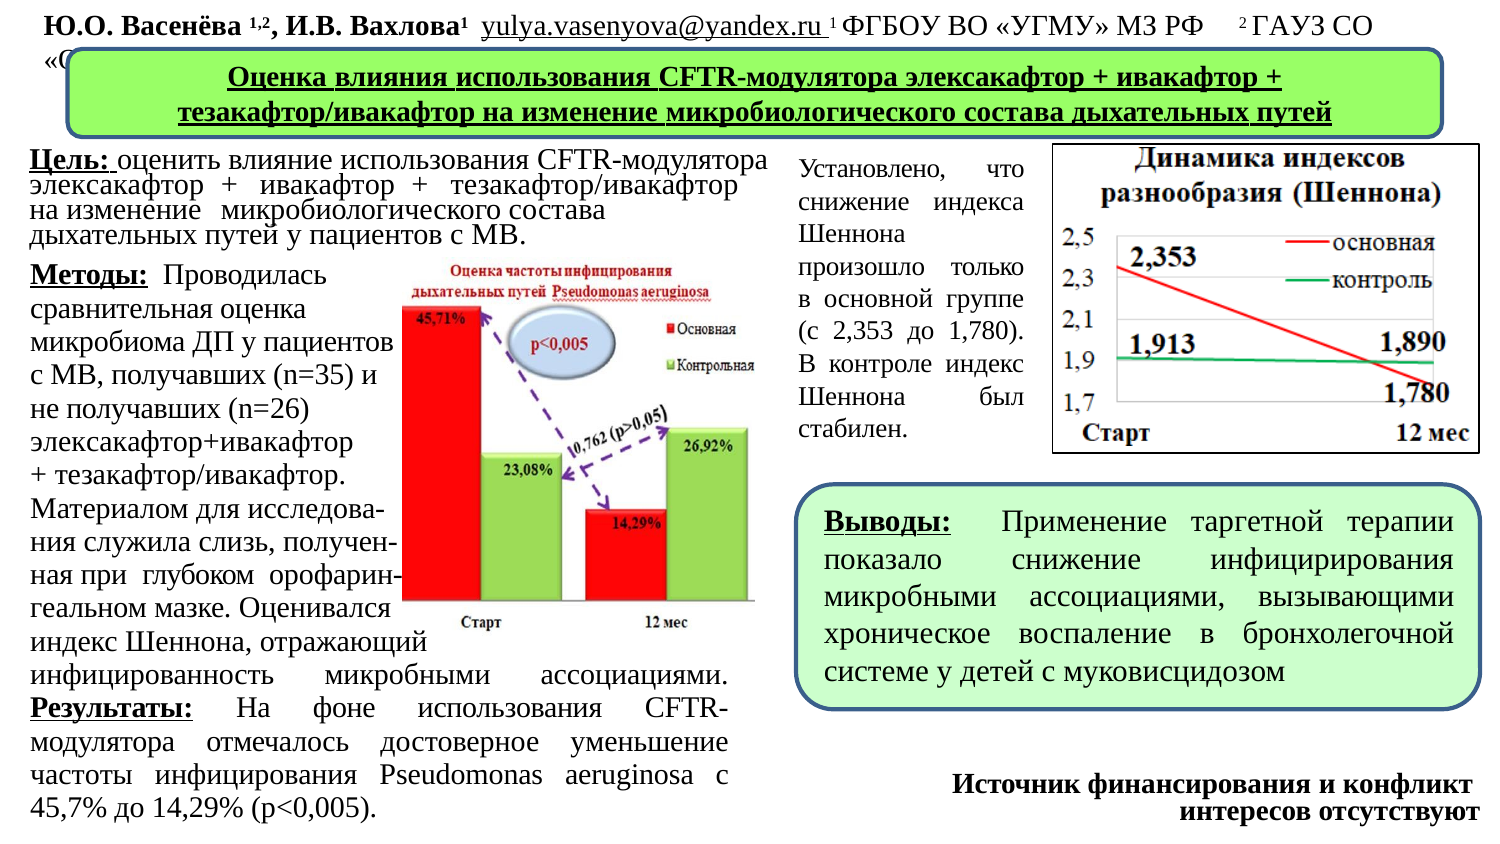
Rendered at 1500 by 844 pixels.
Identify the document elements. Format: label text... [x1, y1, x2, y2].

text_box Цель: оценить влияние использования CFTR-модулятора элексакафтор + ивакафтор + тезакафтор/ивакафтор на изменение микробиологического состава дыхательных путей у пациентов с МВ. [27, 148, 777, 306]
text_box Методы: Проводилась сравнительная оценка микробиома ДП у пациентов с МВ, получавших (n=35) и не получавших (n=26) элексакафтор+ивакафтор + тезакафтор/ивакафтор. Материалом для исследова- ния служила слизь, получен- ная при глубоком орофарин- геальном мазке. Оценивался индекс Шеннона, отражающий инфицированность микробными ассоциациями. Результаты: На фоне использования CFTR-модулятора отмечалось достоверное уменьшение частоты инфицирования Pseudomonas aeruginosa с 45,7% до 14,29% (р<0,005). [28, 257, 729, 824]
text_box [1051, 142, 1481, 455]
picture [401, 256, 756, 637]
text_box Источник финансирования и конфликт интересов отсутствуют [801, 772, 1481, 827]
text_box Выводы: Применение таргетной терапии показало снижение инфицирирования микробными ассоциациями, вызывающими хроническое воспаление в бронхолегочной системе у детей с муковисцидозом [793, 482, 1483, 712]
text_box Установлено, что снижение индекса Шеннона произошло только в основной группе (с 2,353 до 1,780). В контроле индекс Шеннона был стабилен. [796, 149, 1025, 443]
title Ю.О. Васенёва 1,2, И.В. Вахлова1 yulya.vasenyova@yandex.ru 1 ФГБОУ ВО «УГМУ» МЗ РФ 2 ГАУЗ СО «ОДКБ» [28, 3, 1472, 147]
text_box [65, 46, 1445, 140]
